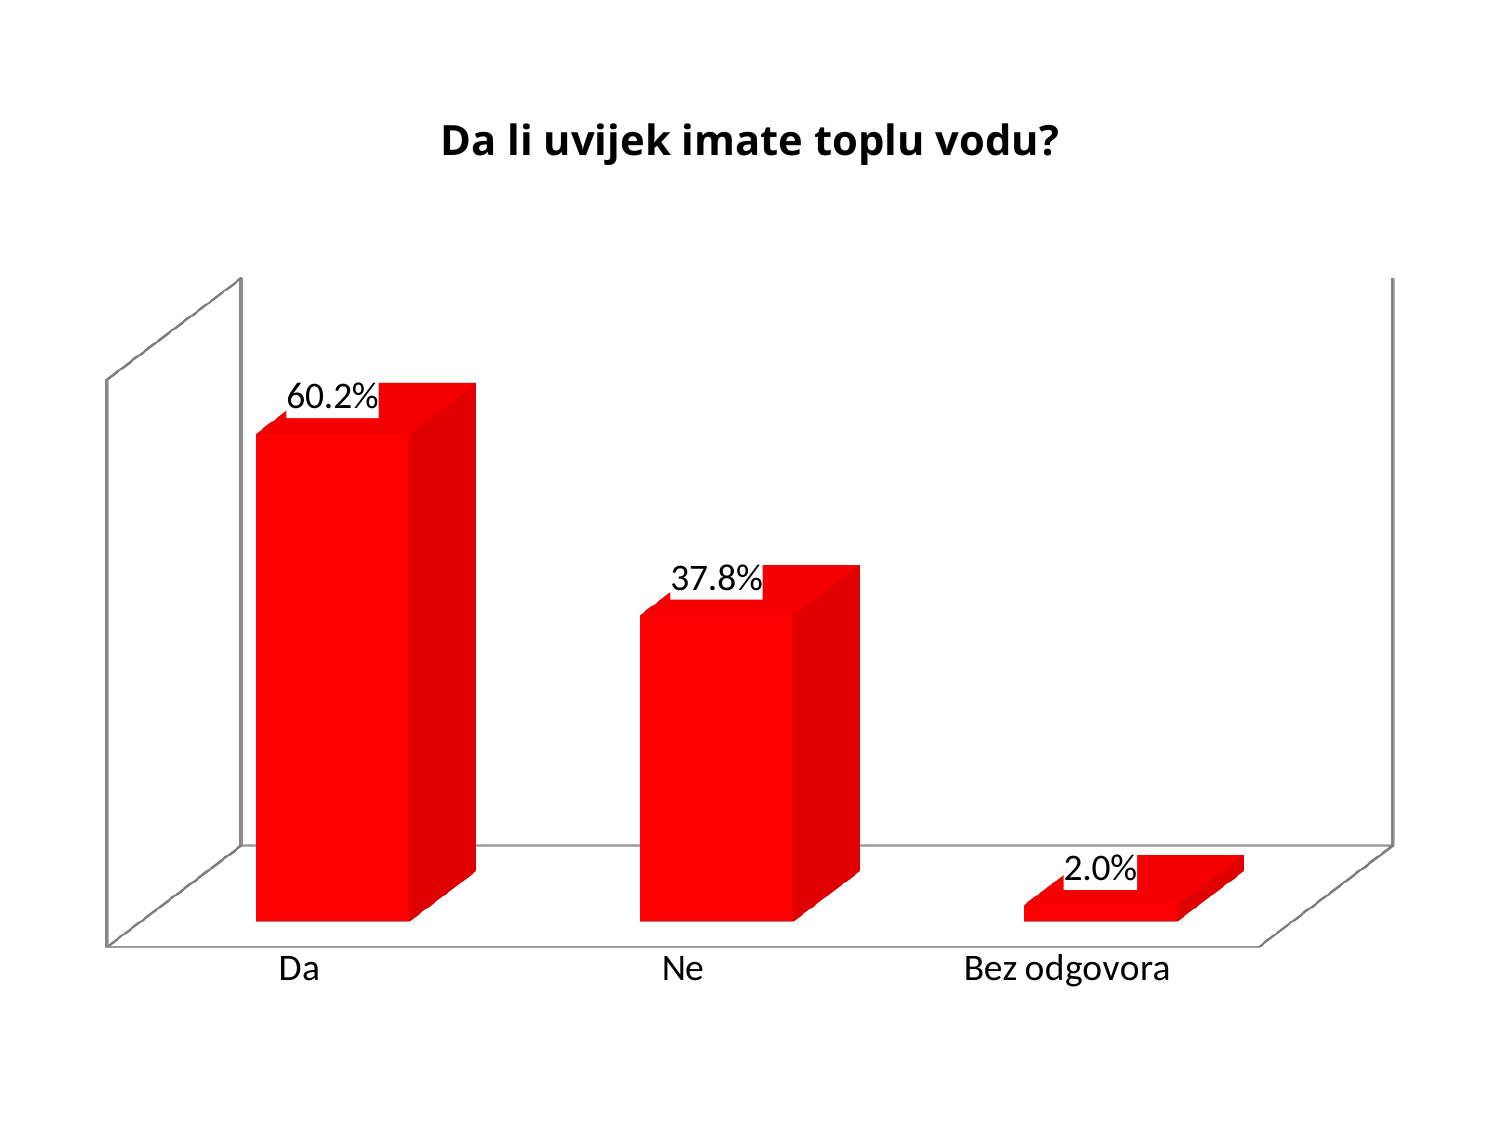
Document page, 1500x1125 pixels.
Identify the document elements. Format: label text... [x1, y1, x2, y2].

chart [74, 262, 1426, 1006]
title Da li uvijek imate toplu vodu? [75, 45, 1425, 233]
